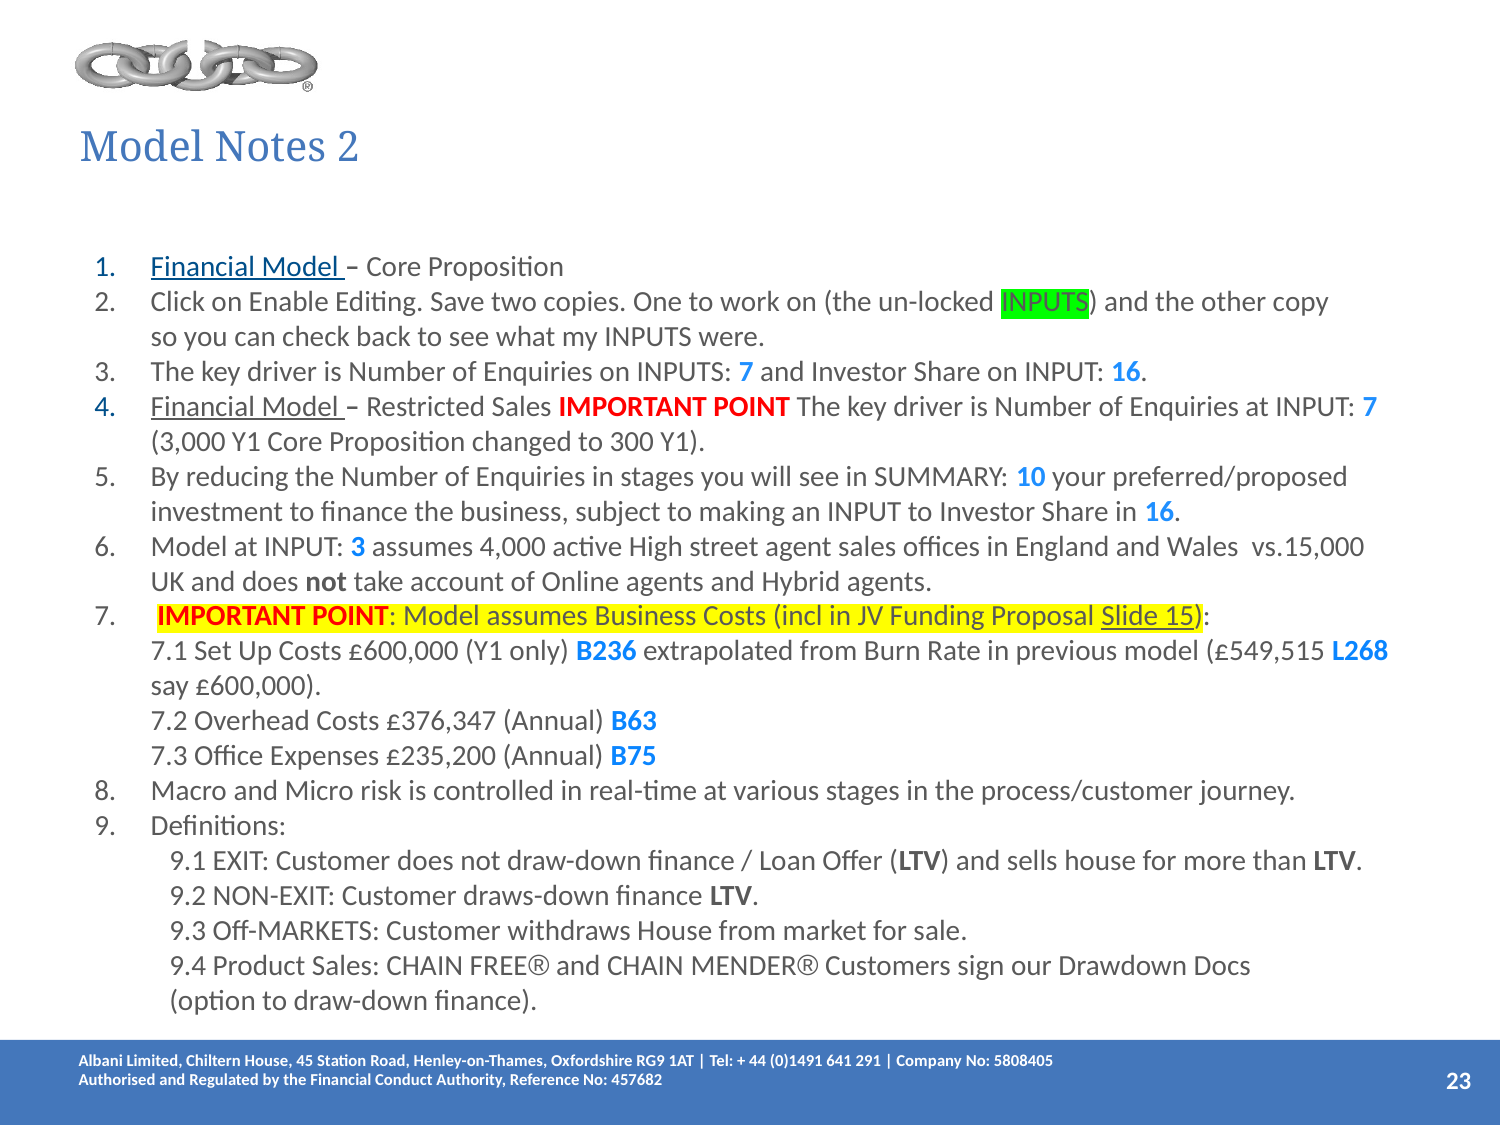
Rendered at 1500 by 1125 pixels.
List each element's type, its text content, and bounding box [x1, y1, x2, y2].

title Model Notes 2 [79, 119, 1355, 169]
text_box Financial Model – Core Proposition Click on Enable Editing. Save two copies. One to work on (the un-locked INPUTS) and the other copy so you can check back to see what my INPUTS were. The key driver is Number of Enquiries on INPUTS: 7 and Investor Share on INPUT: 16. Financial Model – Restricted Sales IMPORTANT POINT The key driver is Number of Enquiries at INPUT: 7 (3,000 Y1 Core Proposition changed to 300 Y1). By reducing the Number of Enquiries in stages you will see in SUMMARY: 10 your preferred/proposed investment to finance the business, subject to making an INPUT to Investor Share in 16. Model at INPUT: 3 assumes 4,000 active High street agent sales offices in England and Wales vs.15,000 UK and does not take account of Online agents and Hybrid agents. IMPORTANT POINT: Model assumes Business Costs (incl in JV Funding Proposal Slide 15): 7.1 Set Up Costs £600,000 (Y1 only) B236 extrapolated from Burn Rate in previous model (£549,515 L268 say £600,000). 7.2 Overhead Costs £376,347 (Annual) B63 7.3 Office Expenses £235,200 (Annual) B75 Macro and Micro risk is controlled in real-time at various stages in the process/customer journey. Definitions: 9.1 EXIT: Customer does not draw-down finance / Loan Offer (LTV) and sells house for more than LTV. 9.2 NON-EXIT: Customer draws-down finance LTV. 9.3 Off-MARKETS: Customer withdraws House from market for sale. 9.4 Product Sales: CHAIN FREE® and CHAIN MENDER® Customers sign our Drawdown Docs (option to draw-down finance). [79, 169, 1417, 694]
picture [59, 32, 324, 99]
